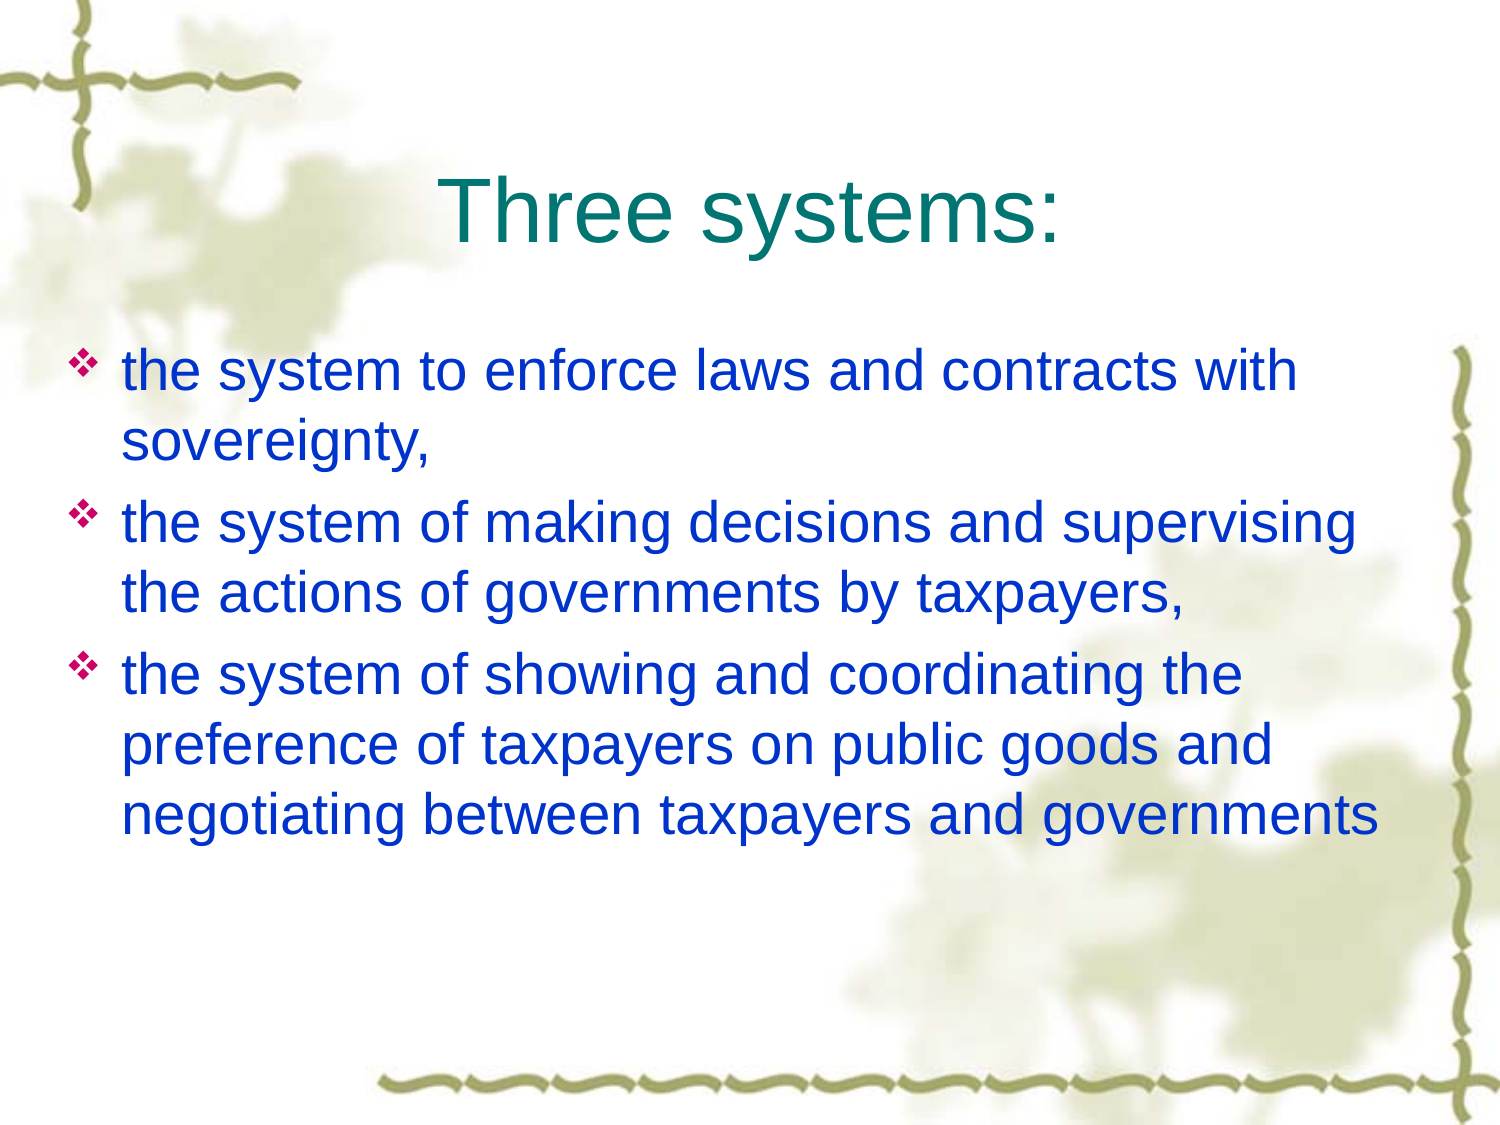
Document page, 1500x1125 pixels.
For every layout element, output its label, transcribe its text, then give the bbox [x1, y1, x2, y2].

list the system to enforce laws and contracts with sovereignty, the system of making decisions and supervising the actions of governments by taxpayers, the system of showing and coordinating the preference of taxpayers on public goods and negotiating between taxpayers and governments [49, 324, 1452, 963]
picture [0, 0, 1500, 1125]
title Three systems: [49, 112, 1451, 301]
